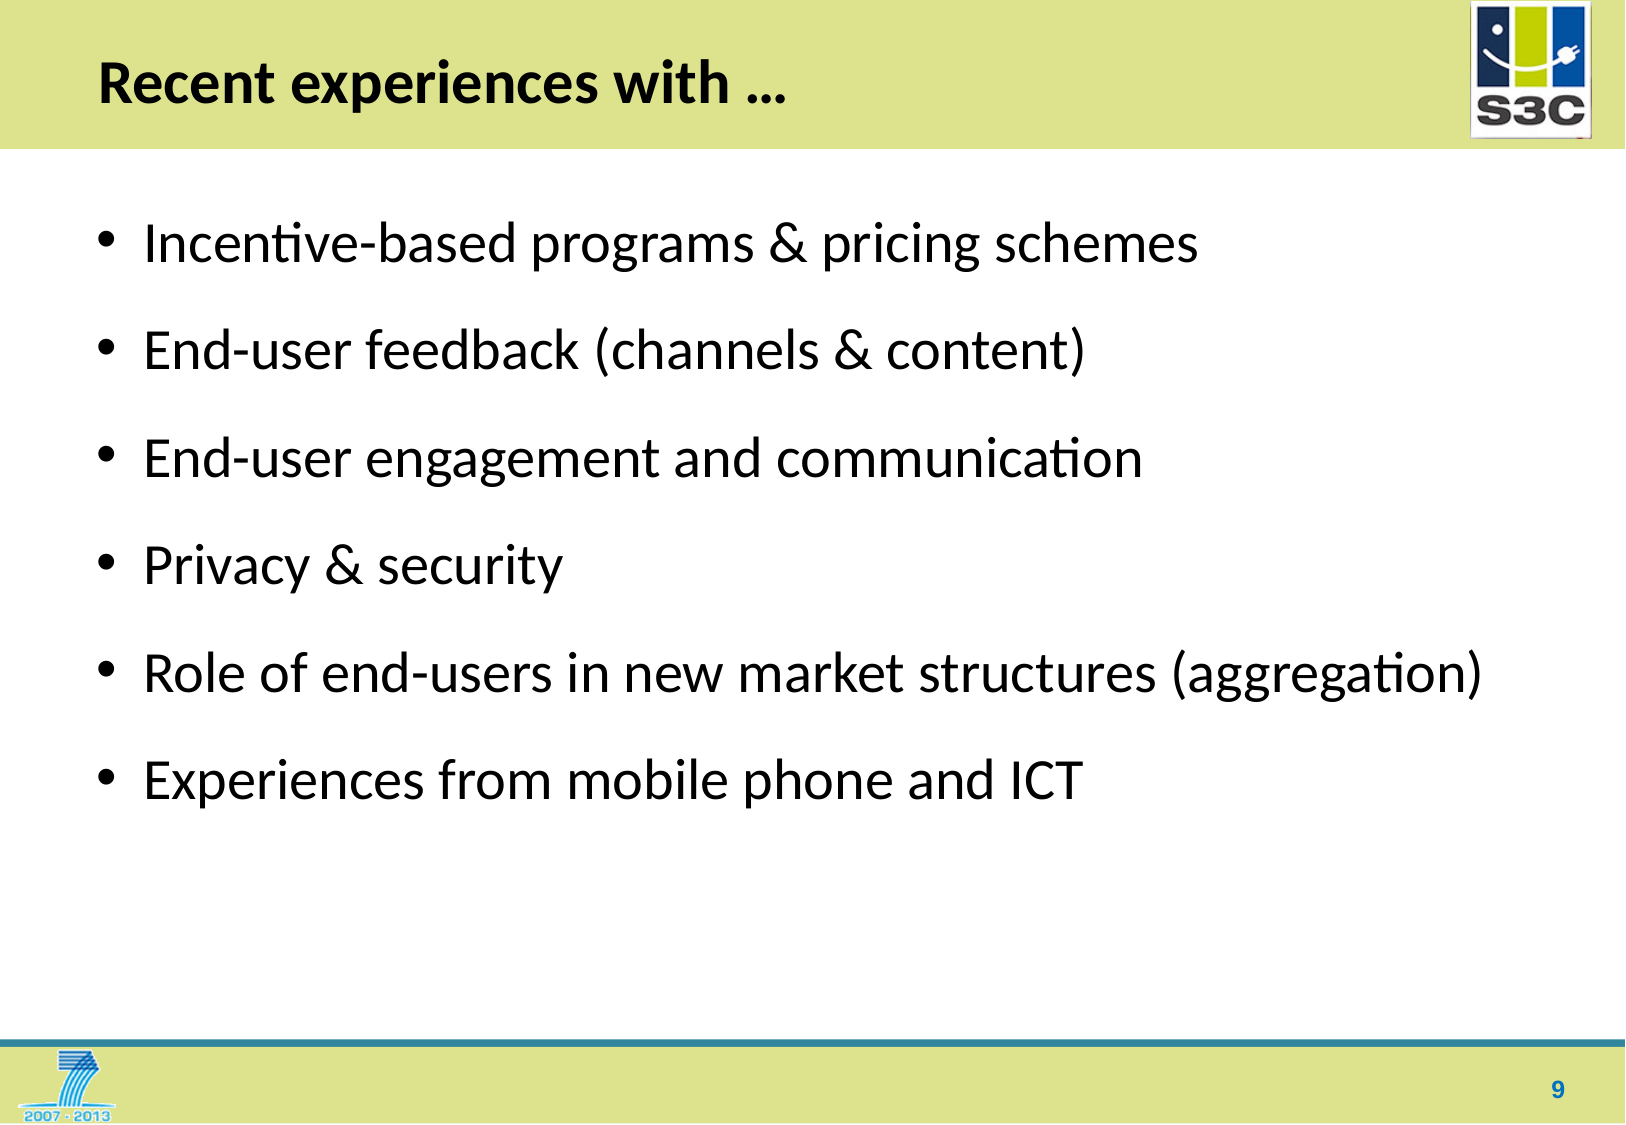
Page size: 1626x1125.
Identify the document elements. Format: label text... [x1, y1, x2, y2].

picture [17, 1045, 116, 1125]
slide_number 9 [1453, 1058, 1581, 1119]
list Incentive-based programs & pricing schemes End-user feedback (channels & content) End-user engagement and communication Privacy & security Role of end-users in new market structures (aggregation) Experiences from mobile phone and ICT [80, 196, 1544, 1006]
picture [1470, 1, 1592, 139]
title Recent experiences with … [82, 18, 1345, 138]
